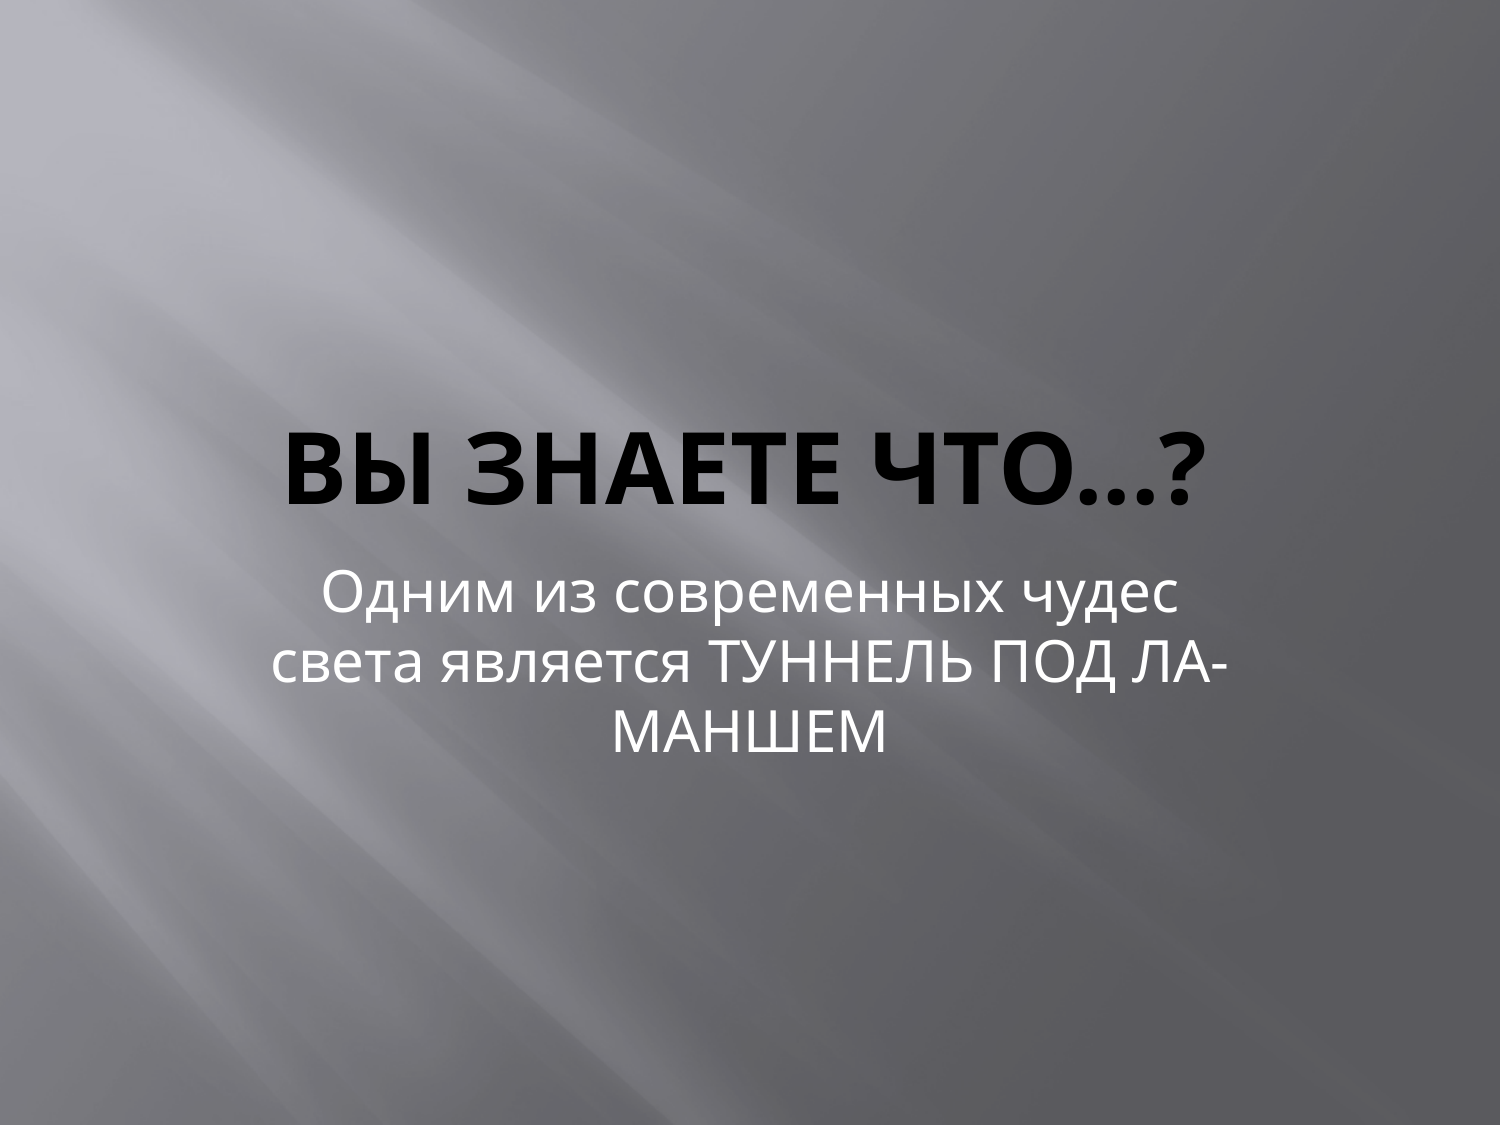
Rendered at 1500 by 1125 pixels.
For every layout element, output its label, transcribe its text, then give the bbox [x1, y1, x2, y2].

title Вы знаете что...? [69, 224, 1420, 525]
subtitle Одним из современных чудес света является ТУННЕЛЬ ПОД ЛА-МАНШЕМ [225, 546, 1275, 834]
